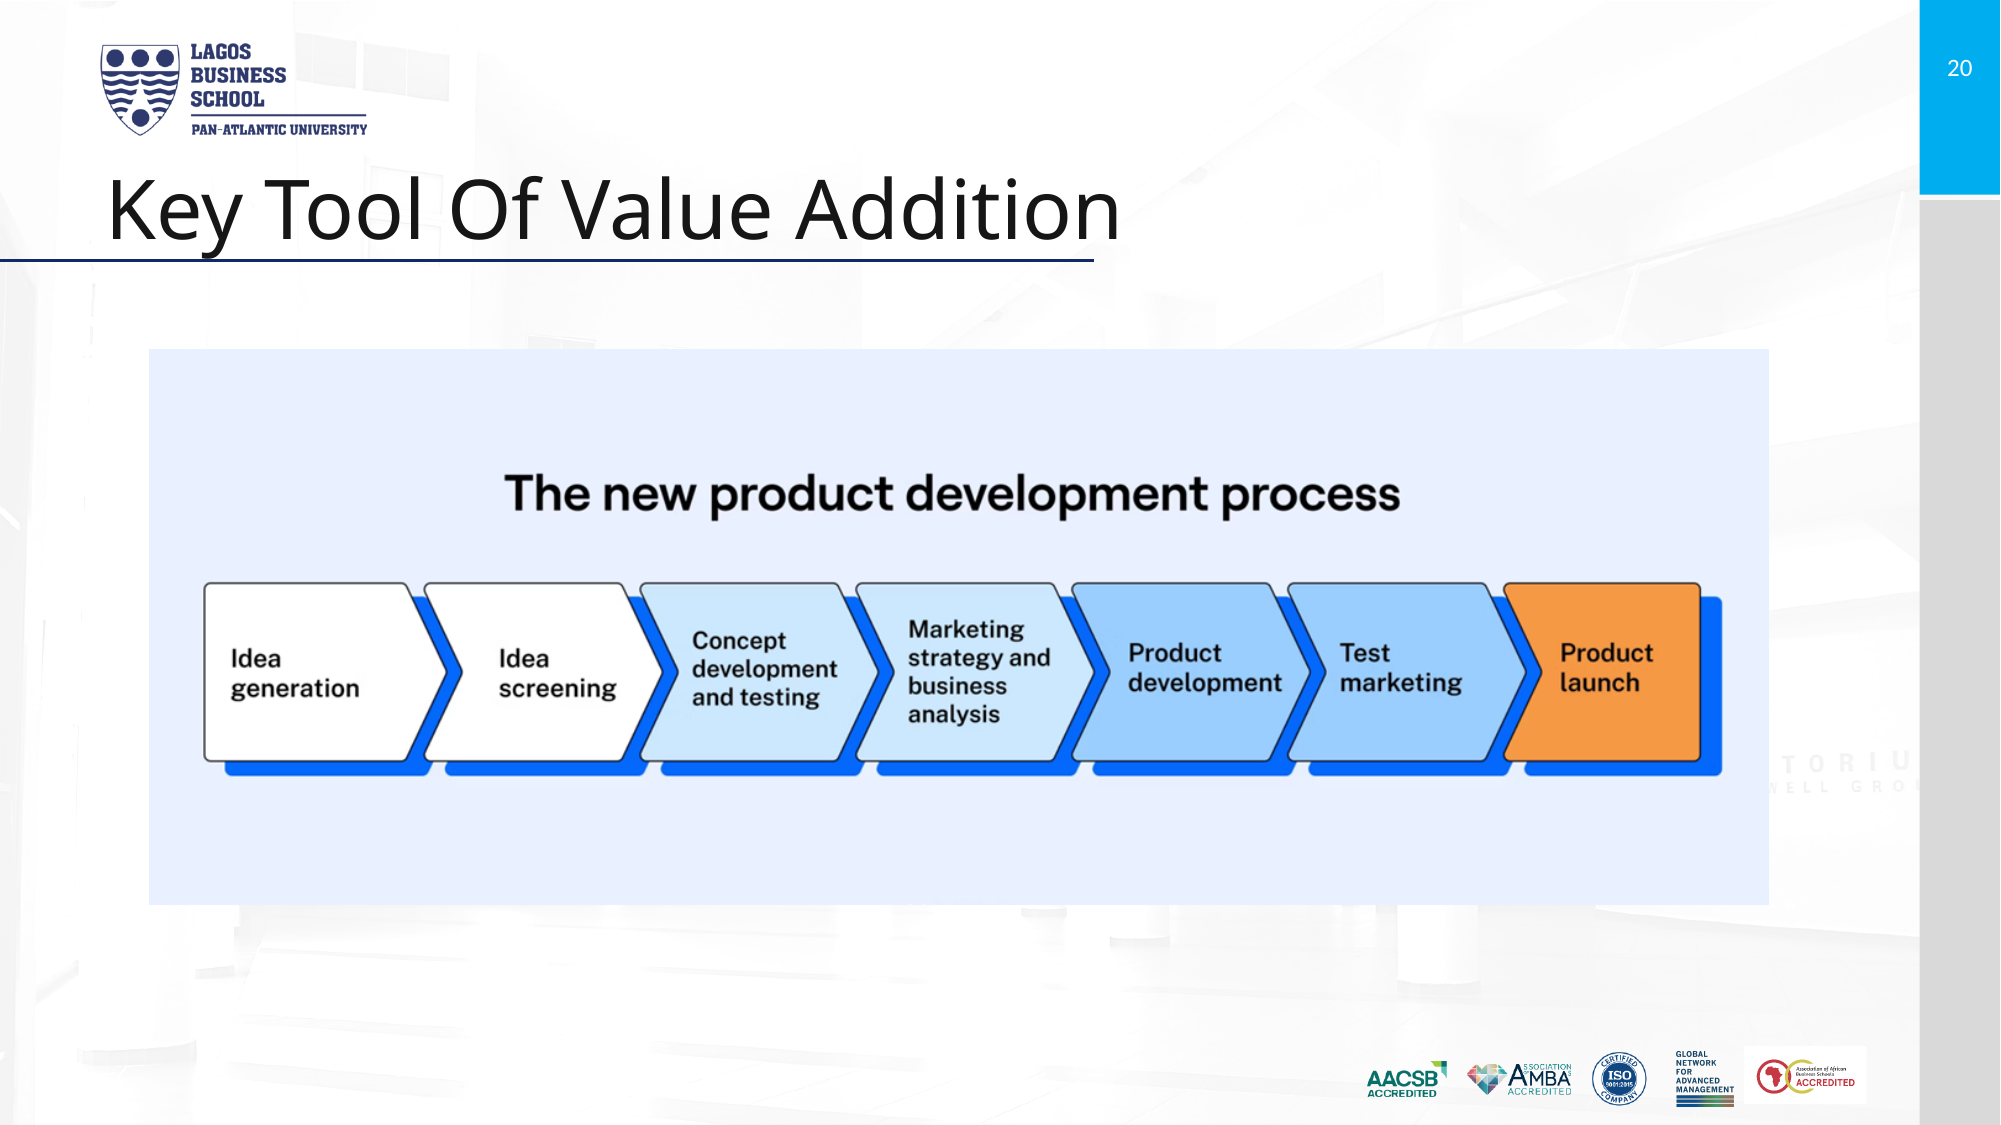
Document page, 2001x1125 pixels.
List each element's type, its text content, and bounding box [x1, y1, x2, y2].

picture [1465, 1063, 1571, 1095]
picture [1590, 1050, 1648, 1107]
picture [100, 43, 367, 136]
picture [1676, 1051, 1734, 1107]
picture [1356, 1061, 1457, 1097]
title Key Tool Of Value Addition [90, 160, 1556, 265]
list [149, 349, 1769, 906]
